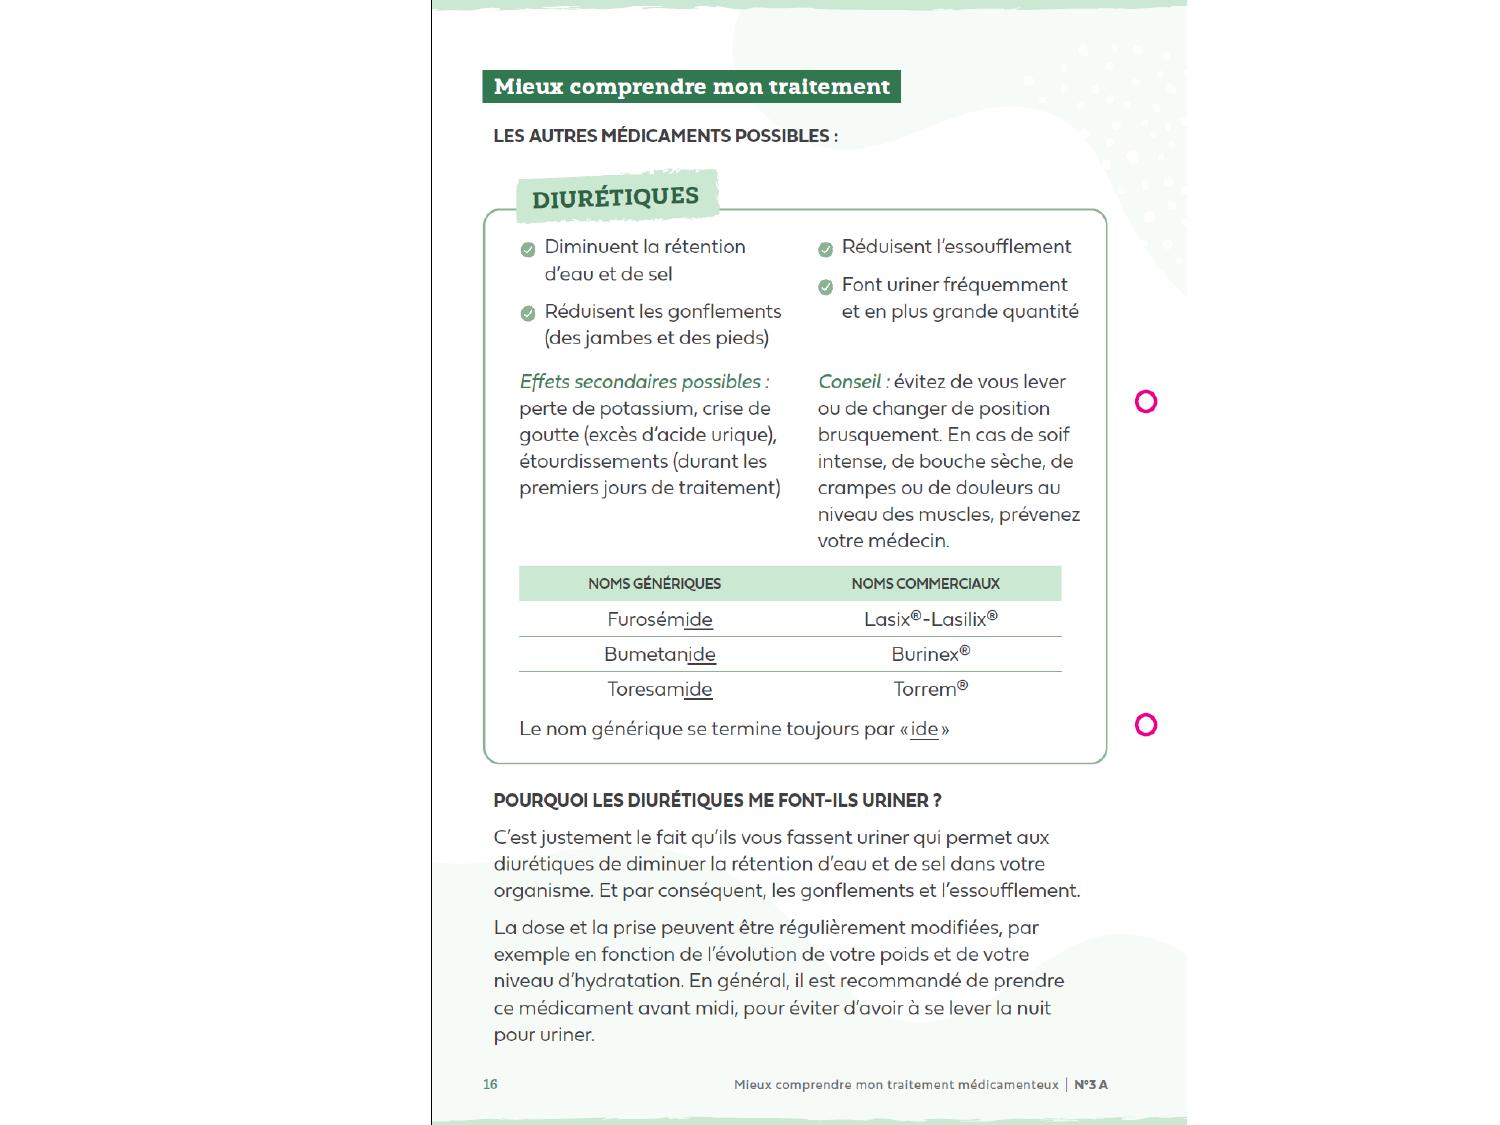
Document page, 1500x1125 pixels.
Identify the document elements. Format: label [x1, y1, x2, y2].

picture [430, 0, 1188, 1125]
